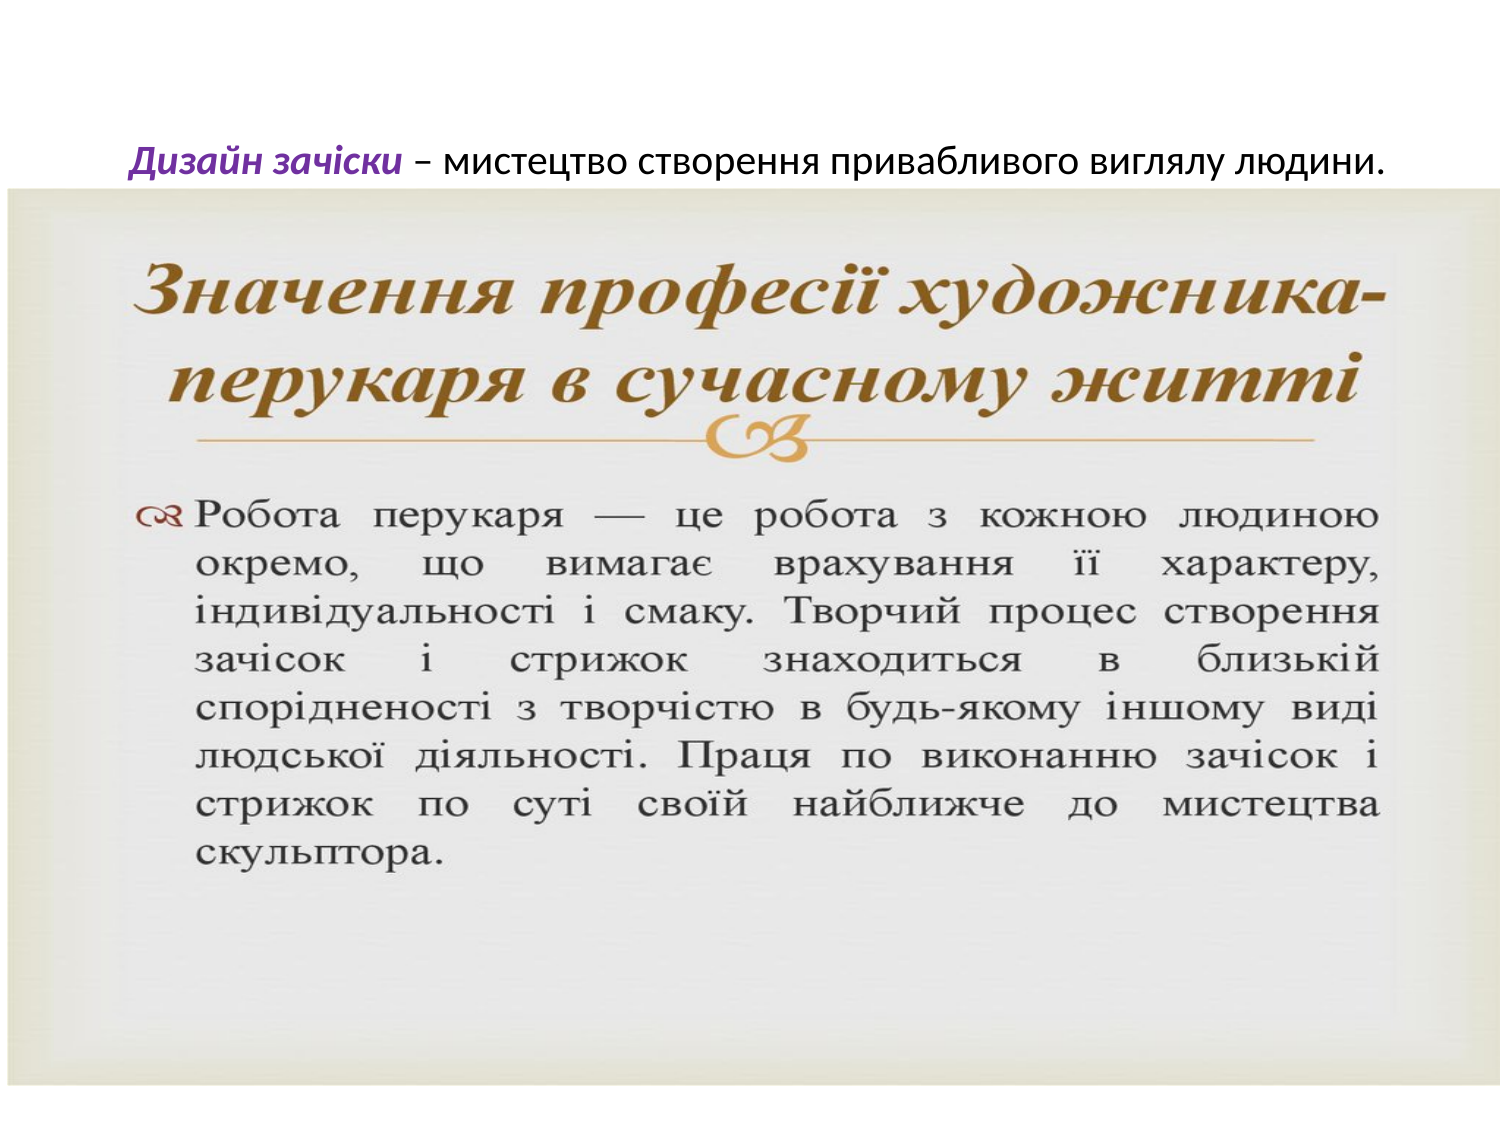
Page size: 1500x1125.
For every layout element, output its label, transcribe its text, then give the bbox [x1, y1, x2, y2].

picture [7, 187, 1500, 1087]
text_box Дизайн зачіски – мистецтво створення привабливого виглялу людини. [113, 125, 1402, 187]
